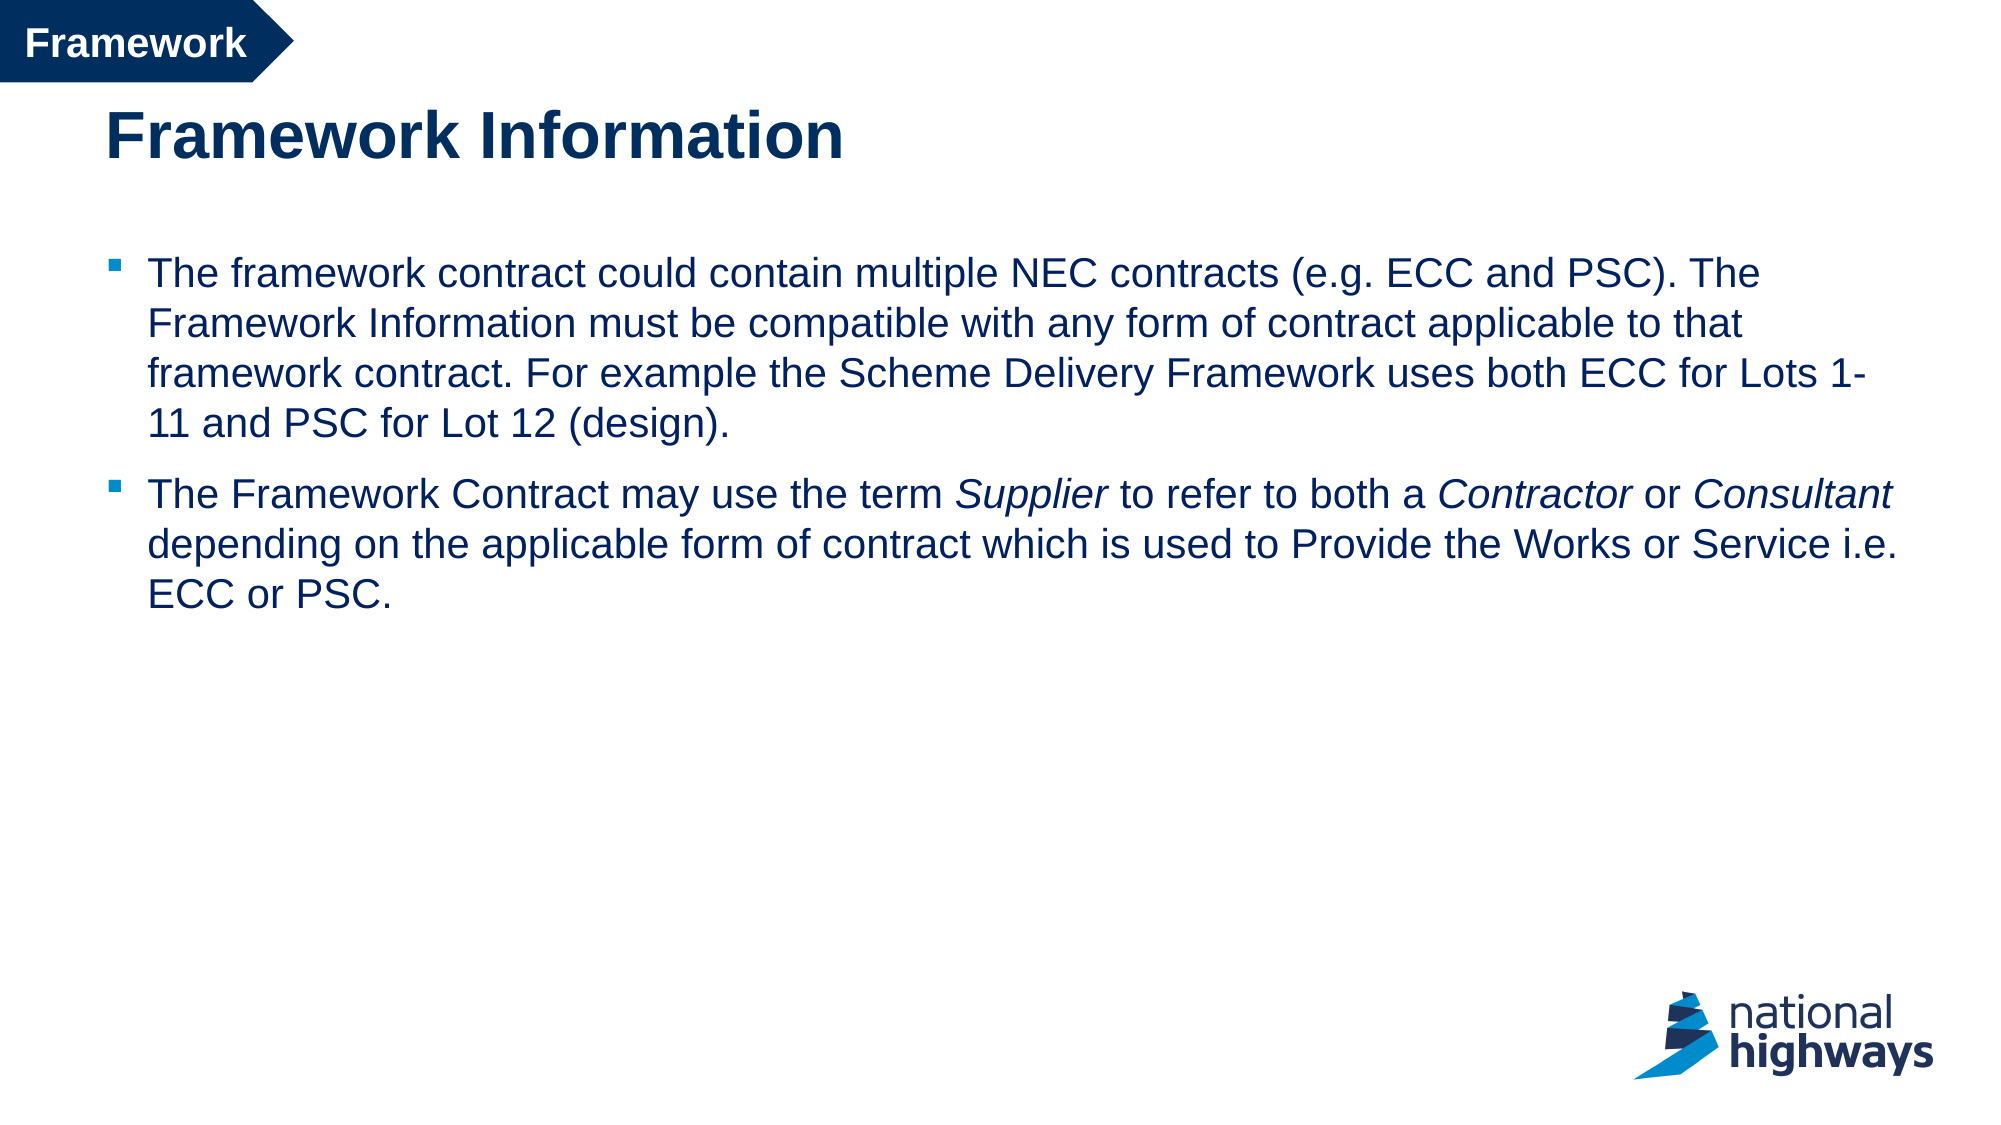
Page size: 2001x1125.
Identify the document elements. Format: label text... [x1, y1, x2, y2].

title Framework Information [90, 59, 1910, 215]
picture [1617, 974, 1948, 1096]
list The framework contract could contain multiple NEC contracts (e.g. ECC and PSC). The Framework Information must be compatible with any form of contract applicable to that framework contract. For example the Scheme Delivery Framework uses both ECC for Lots 1-11 and PSC for Lot 12 (design). The Framework Contract may use the term Supplier to refer to both a Contractor or Consultant depending on the applicable form of contract which is used to Provide the Works or Service i.e. ECC or PSC. [90, 237, 1924, 1080]
text_box Framework [0, 0, 294, 83]
